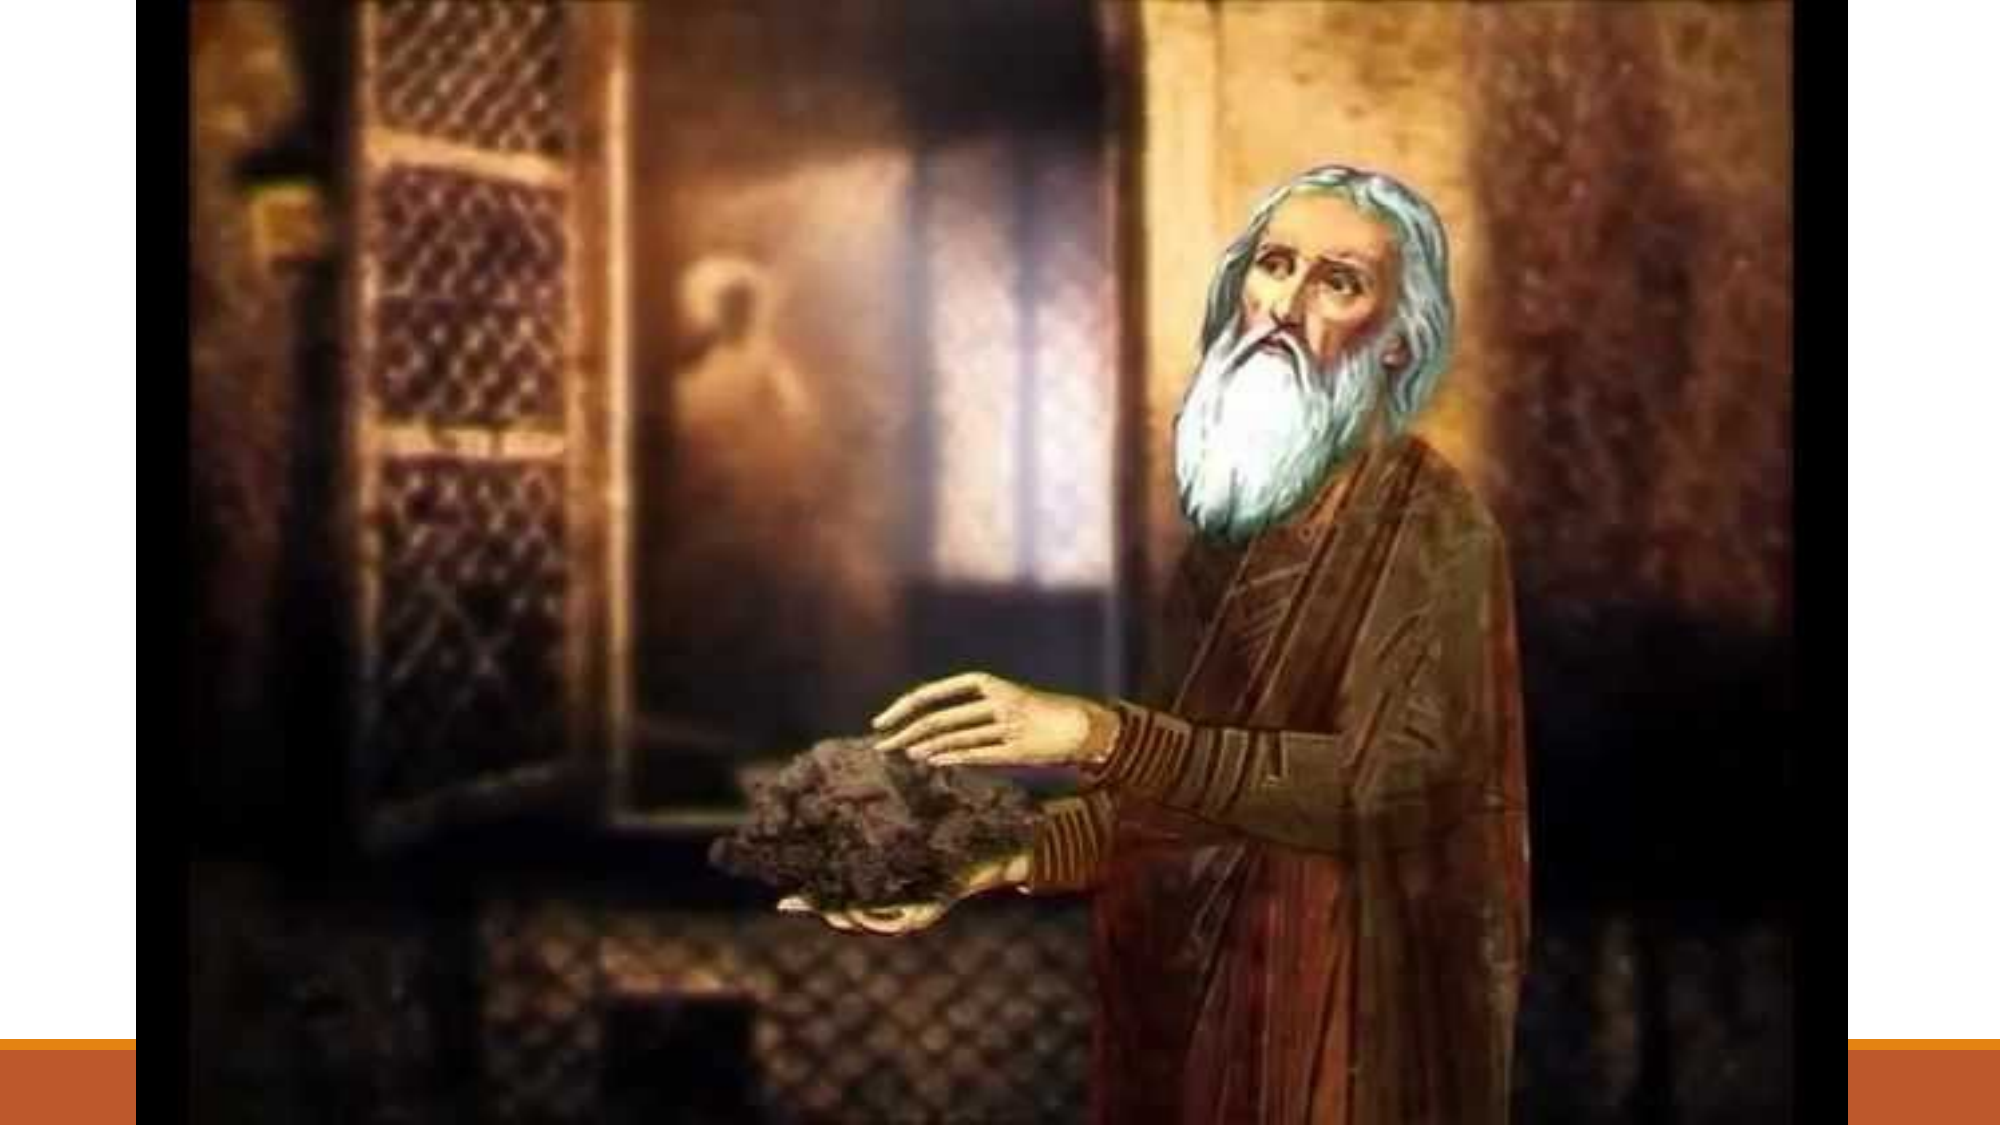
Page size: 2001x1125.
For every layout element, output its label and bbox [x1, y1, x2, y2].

list [136, 0, 1849, 1125]
